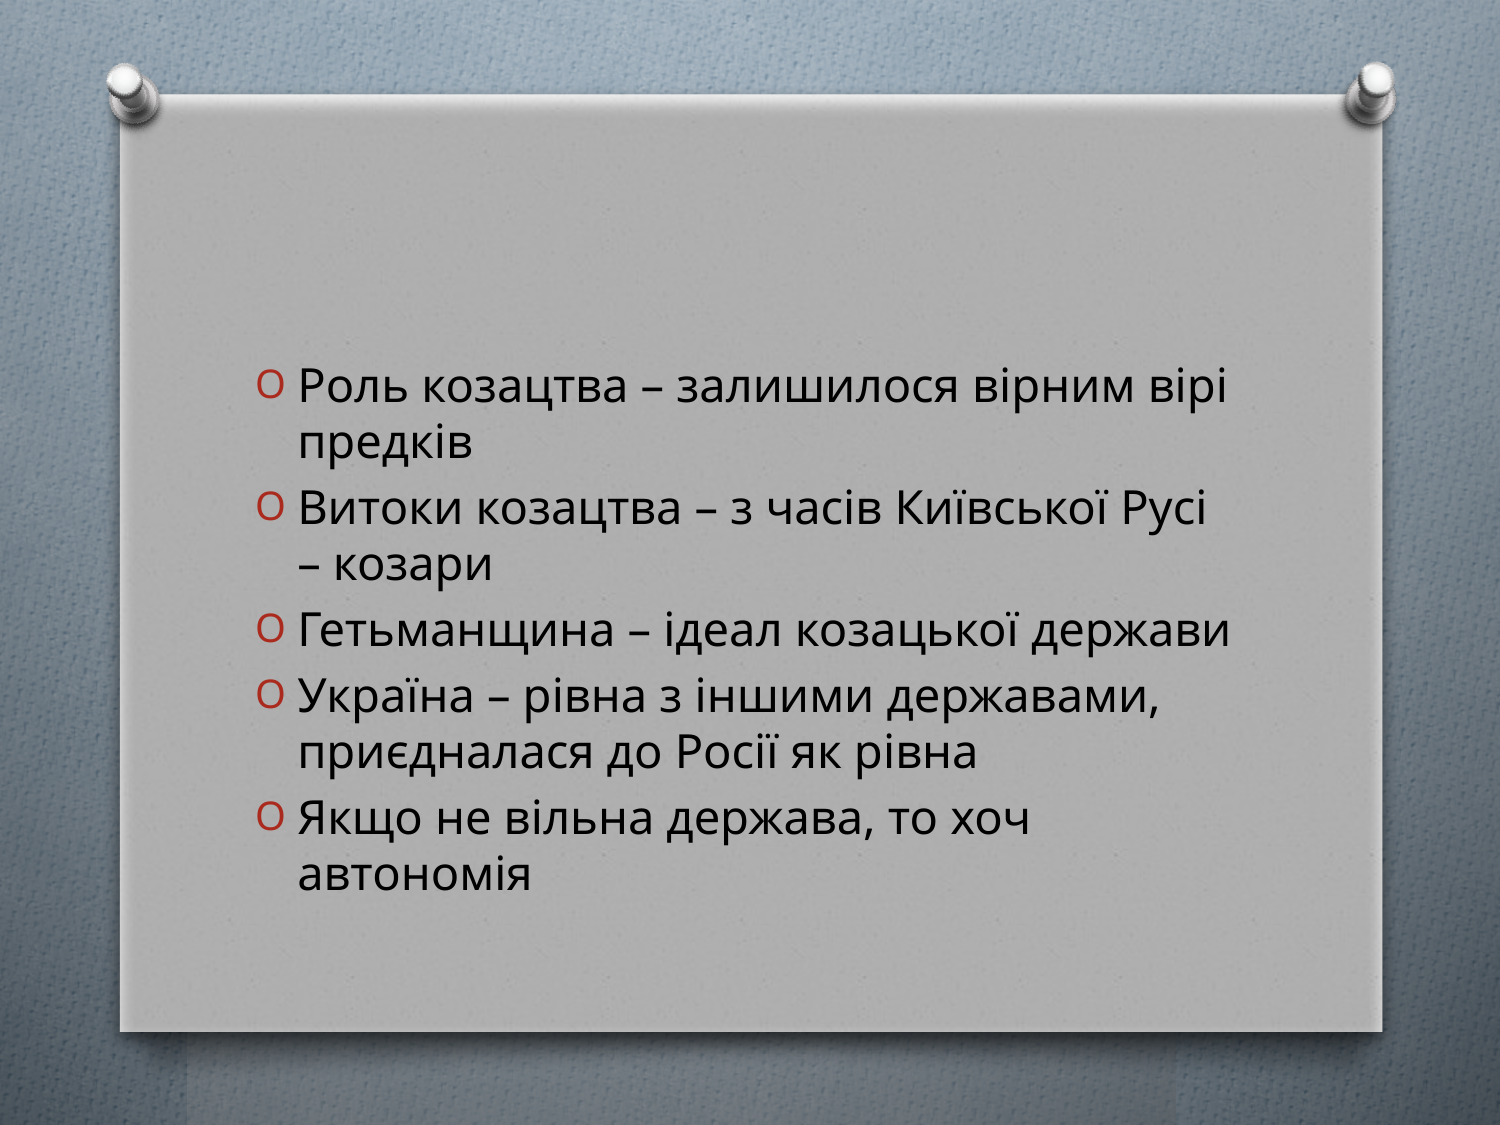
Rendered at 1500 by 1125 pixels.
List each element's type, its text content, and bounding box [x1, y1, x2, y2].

list Роль козацтва – залишилося вірним вірі предків Витоки козацтва – з часів Київської Русі – козари Гетьманщина – ідеал козацької держави Україна – рівна з іншими державами, приєдналася до Росії як рівна Якщо не вільна держава, то хоч автономія [240, 347, 1257, 939]
picture [75, 29, 198, 153]
picture [1317, 35, 1439, 156]
